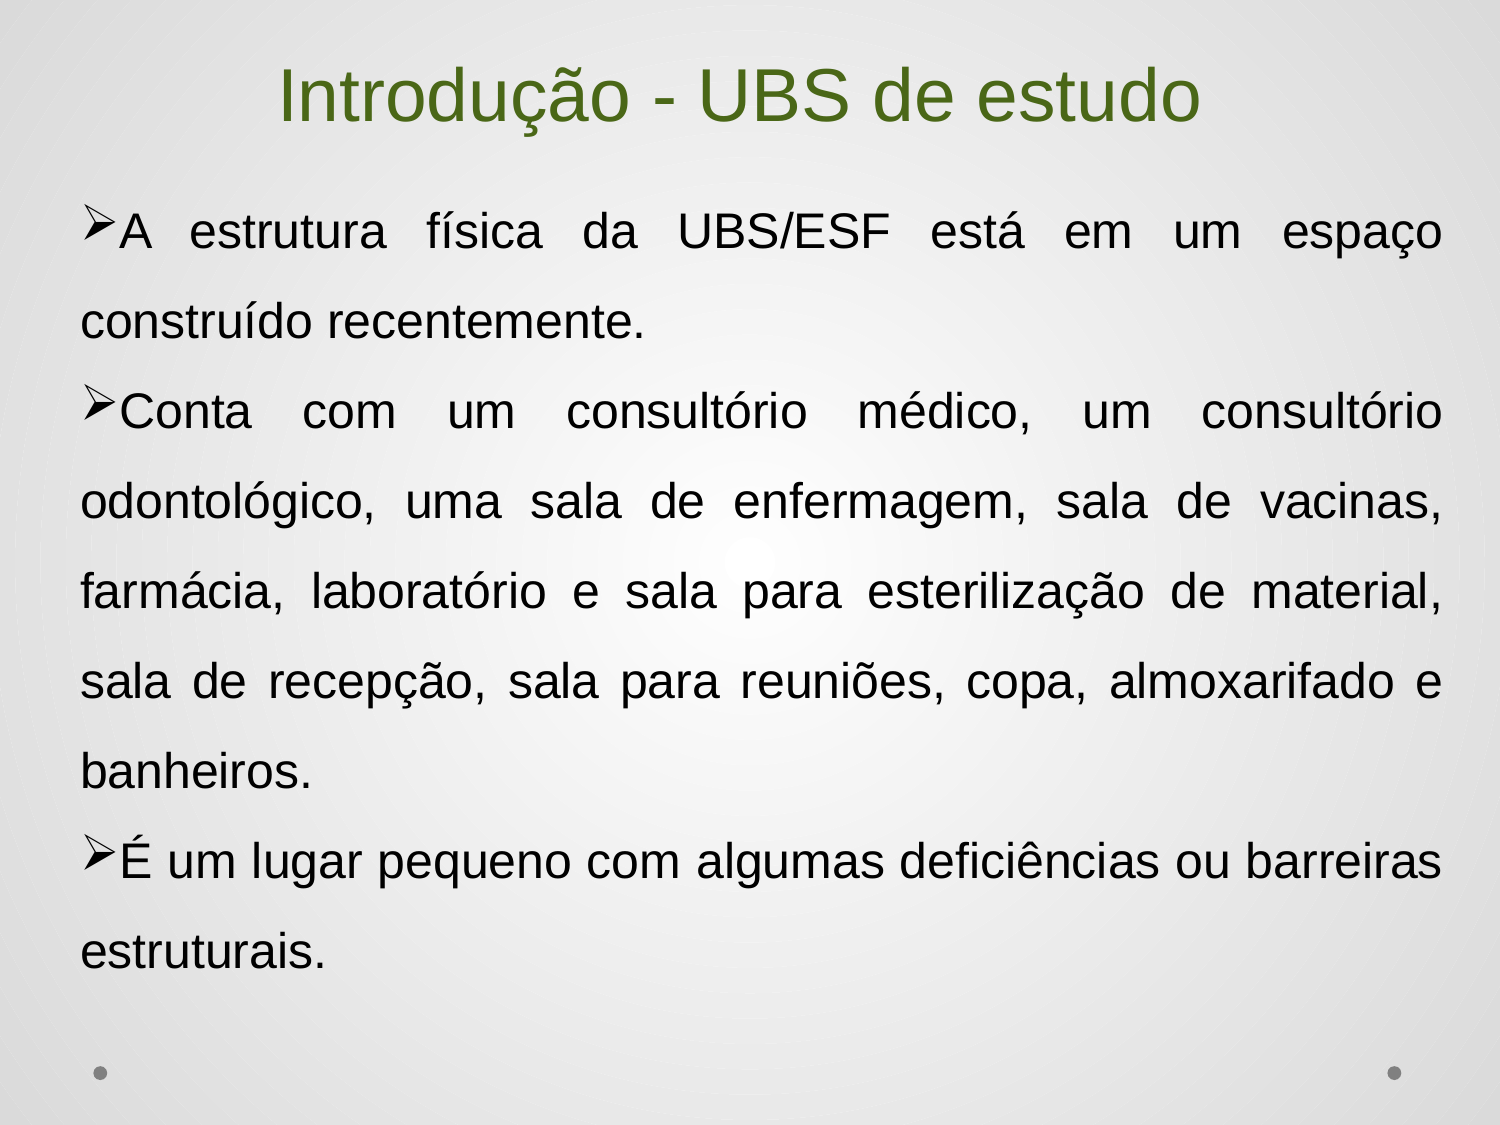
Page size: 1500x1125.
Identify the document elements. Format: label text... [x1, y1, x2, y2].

title Introdução - UBS de estudo [64, 30, 1415, 145]
list A estrutura física da UBS/ESF está em um espaço construído recentemente. Conta com um consultório médico, um consultório odontológico, uma sala de enfermagem, sala de vacinas, farmácia, laboratório e sala para esterilização de material, sala de recepção, sala para reuniões, copa, almoxarifado e banheiros. É um lugar pequeno com algumas deficiências ou barreiras estruturais. [64, 160, 1459, 1106]
